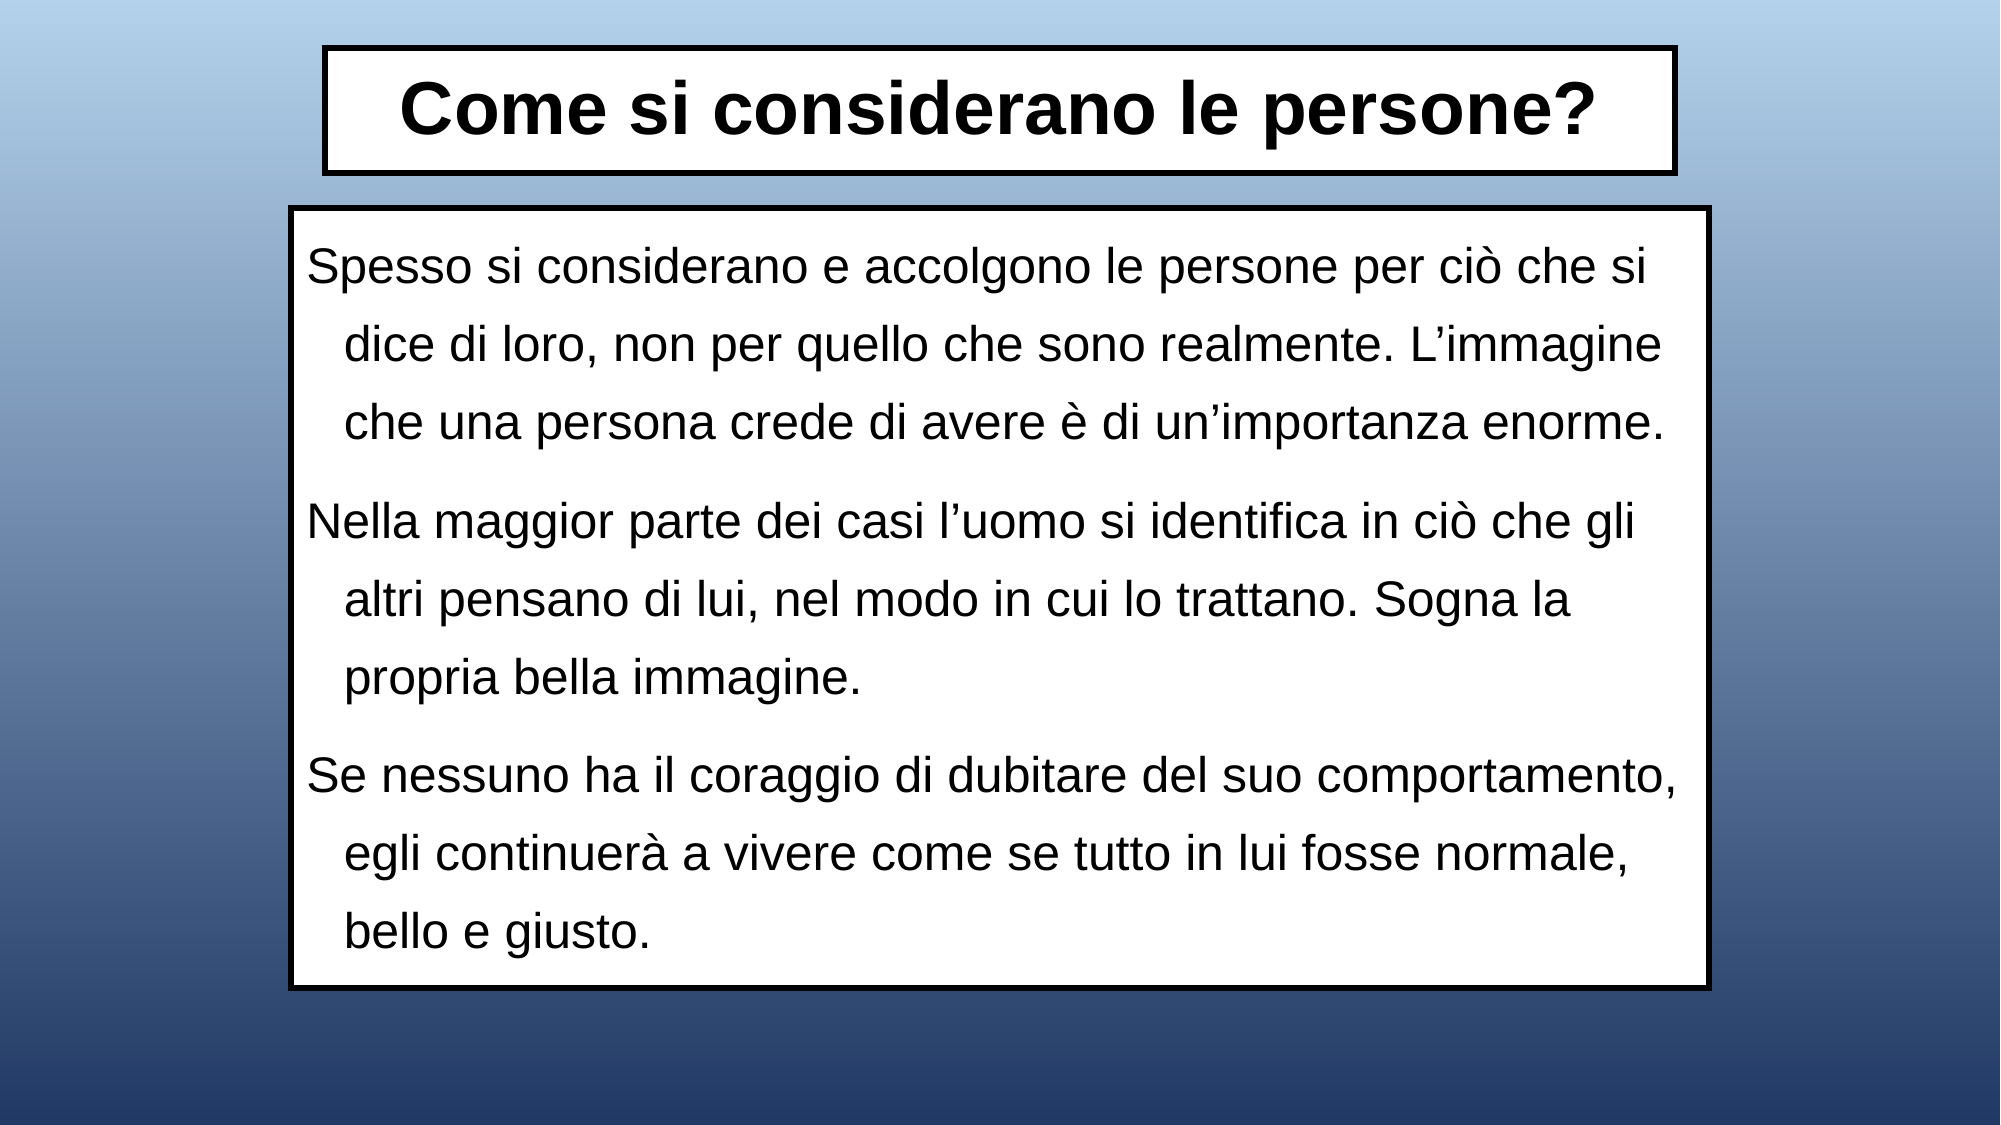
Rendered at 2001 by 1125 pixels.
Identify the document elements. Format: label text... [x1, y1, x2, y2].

list Spesso si considerano e accolgono le persone per ciò che si dice di loro, non per quello che sono realmente. L’immagine che una persona crede di avere è di un’importanza enorme. Nella maggior parte dei casi l’uomo si identifica in ciò che gli altri pensano di lui, nel modo in cui lo trattano. Sogna la propria bella immagine. Se nessuno ha il coraggio di dubitare del suo comportamento, egli continuerà a vivere come se tutto in lui fosse normale, bello e giusto. [291, 208, 1709, 988]
title Come si considerano le persone? [324, 47, 1675, 174]
